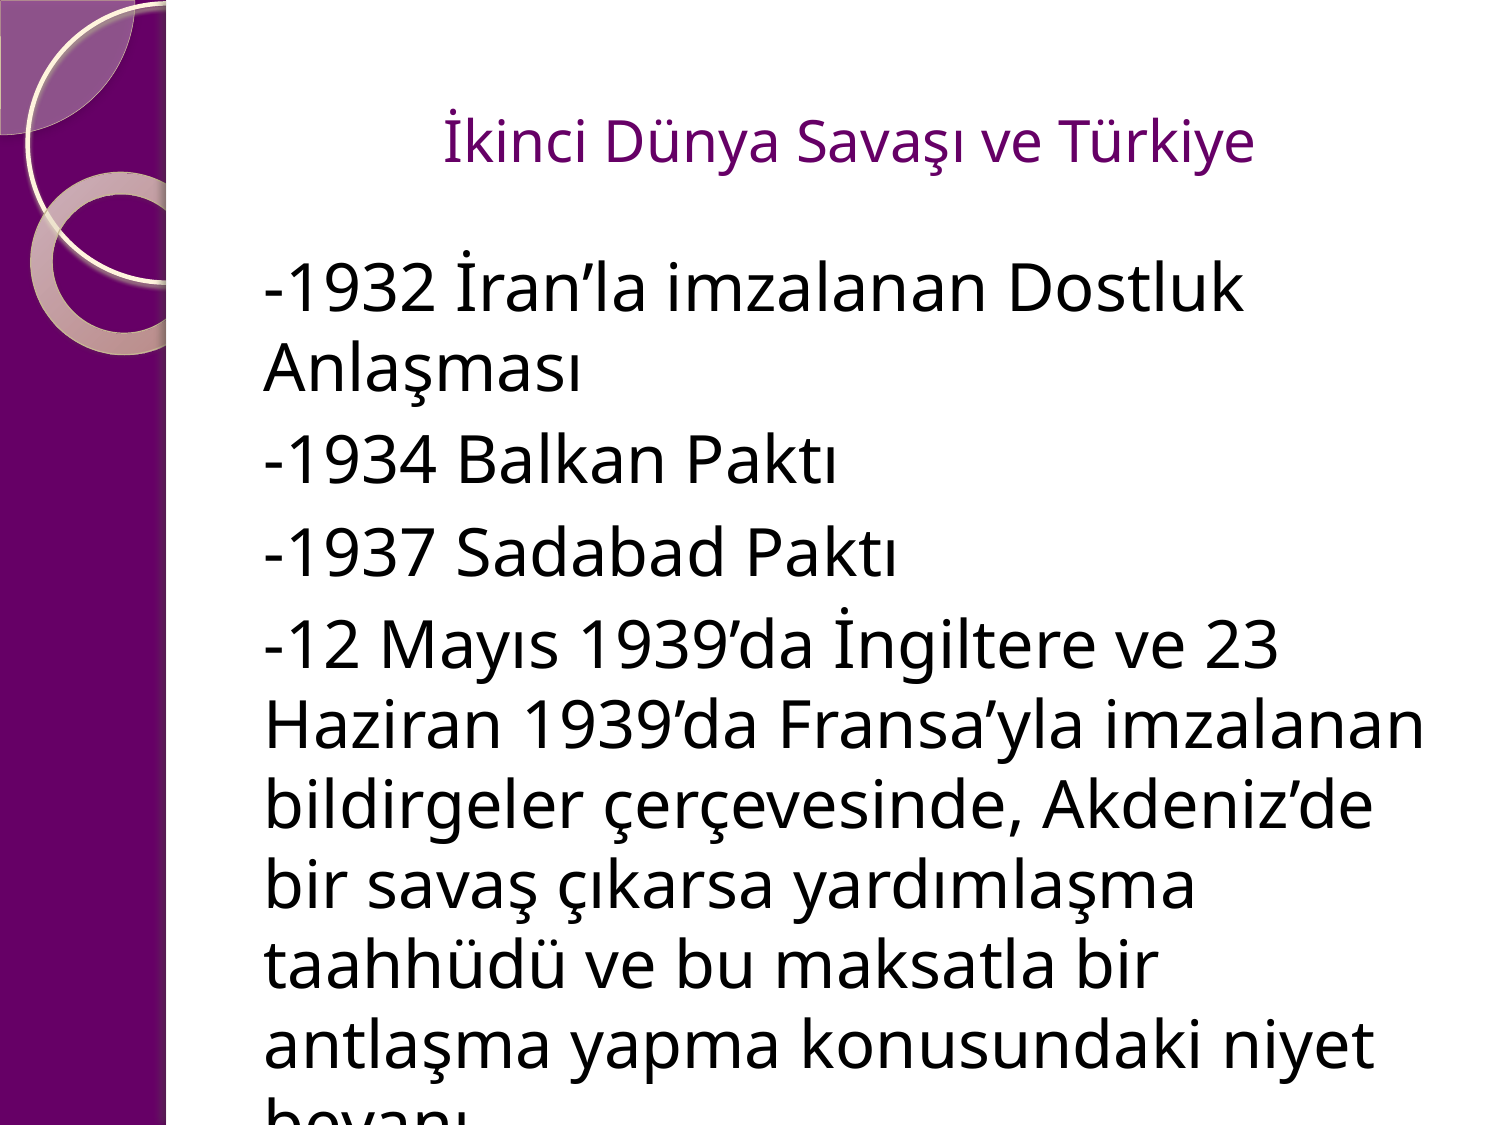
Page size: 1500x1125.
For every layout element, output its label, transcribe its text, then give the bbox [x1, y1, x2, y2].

title İkinci Dünya Savaşı ve Türkiye [235, 45, 1466, 233]
list -1932 İran’la imzalanan Dostluk Anlaşması -1934 Balkan Paktı -1937 Sadabad Paktı -12 Mayıs 1939’da İngiltere ve 23 Haziran 1939’da Fransa’yla imzalanan bildirgeler çerçevesinde, Akdeniz’de bir savaş çıkarsa yardımlaşma taahhüdü ve bu maksatla bir antlaşma yapma konusundaki niyet beyanı [235, 237, 1466, 1025]
